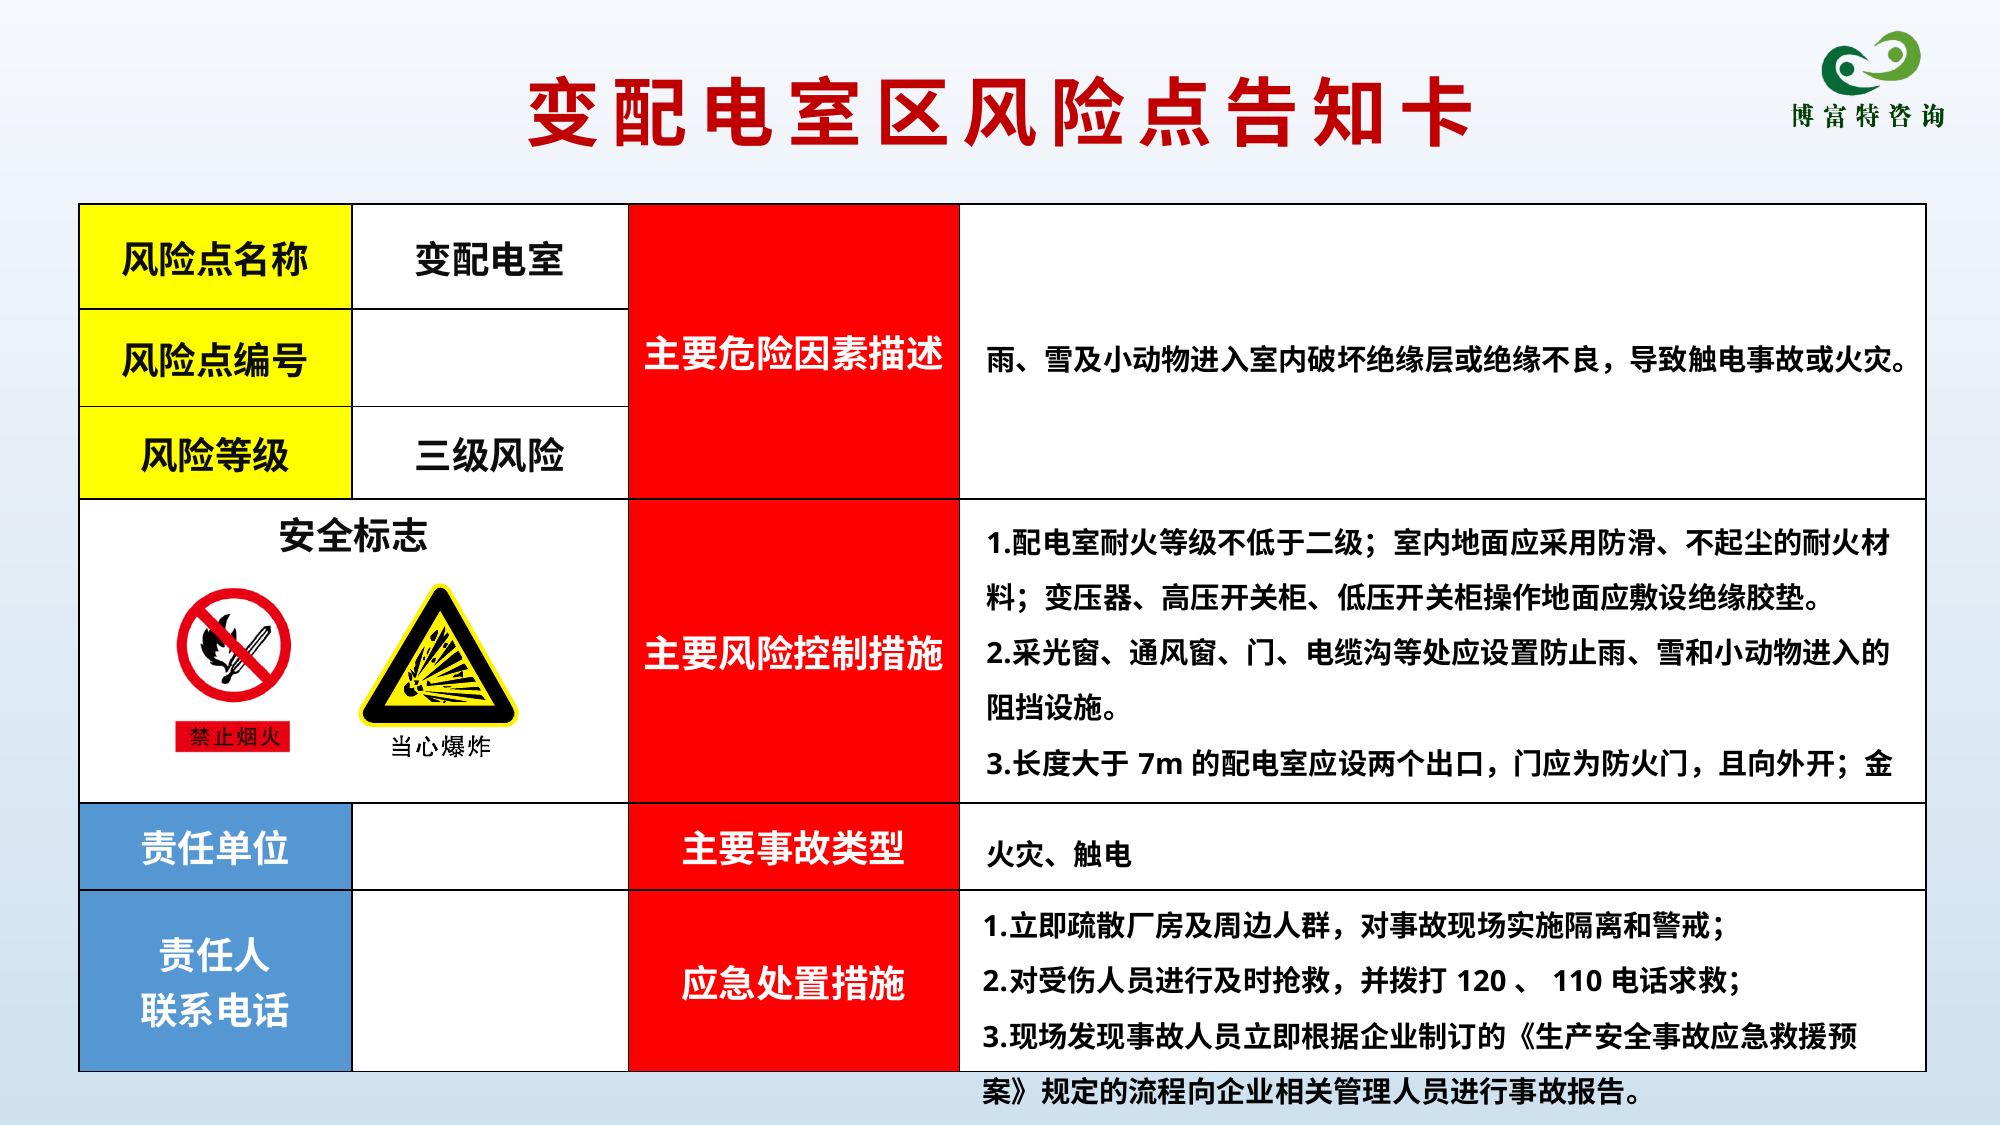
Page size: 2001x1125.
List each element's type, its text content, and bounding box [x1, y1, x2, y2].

table_cell 主要风险控制措施 [629, 500, 959, 802]
table_cell [353, 891, 628, 1071]
table_cell 三级风险 [353, 407, 628, 498]
table_cell [353, 804, 628, 889]
table_header 变配电室 [353, 205, 628, 308]
table_cell 立即疏散厂房及周边人群，对事故现场实施隔离和警戒； 对受伤人员进行及时抢救，并拨打120、110电话求救； 现场发现事故人员立即根据企业制订的《生产安全事故应急救援预案》规定的流程向企业相关管理人员进行事故报告。 [960, 891, 1925, 1071]
table_header 雨、雪及小动物进入室内破坏绝缘层或绝缘不良，导致触电事故或火灾。 [960, 205, 1925, 498]
table_cell 主要事故类型 [629, 804, 959, 889]
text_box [358, 583, 519, 758]
table_cell 配电室耐火等级不低于二级；室内地面应采用防滑、不起尘的耐火材料；变压器、高压开关柜、低压开关柜操作地面应敷设绝缘胶垫。 采光窗、通风窗、门、电缆沟等处应设置防止雨、雪和小动物进入的阻挡设施。 长度大于7m的配电室应设两个出口，门应为防火门，且向外开；金属门或包铁皮门应做保护接地。 [960, 500, 1925, 802]
table_cell 责任单位 [80, 804, 351, 889]
table_cell 火灾、触电 [960, 804, 1925, 889]
table_cell 责任人 联系电话 [80, 891, 351, 1071]
table_header 风险点名称 [80, 205, 351, 308]
picture [1772, 30, 1969, 131]
text_box 变配电室区风险点告知卡 [410, 58, 1590, 164]
table_cell [353, 310, 628, 406]
table_cell 风险点编号 [80, 310, 351, 406]
picture [165, 582, 299, 758]
table_cell 风险等级 [80, 407, 351, 498]
table_cell 应急处置措施 [629, 891, 959, 1071]
table_cell 安全标志 [80, 500, 628, 802]
table_header 主要危险因素描述 [629, 205, 959, 498]
